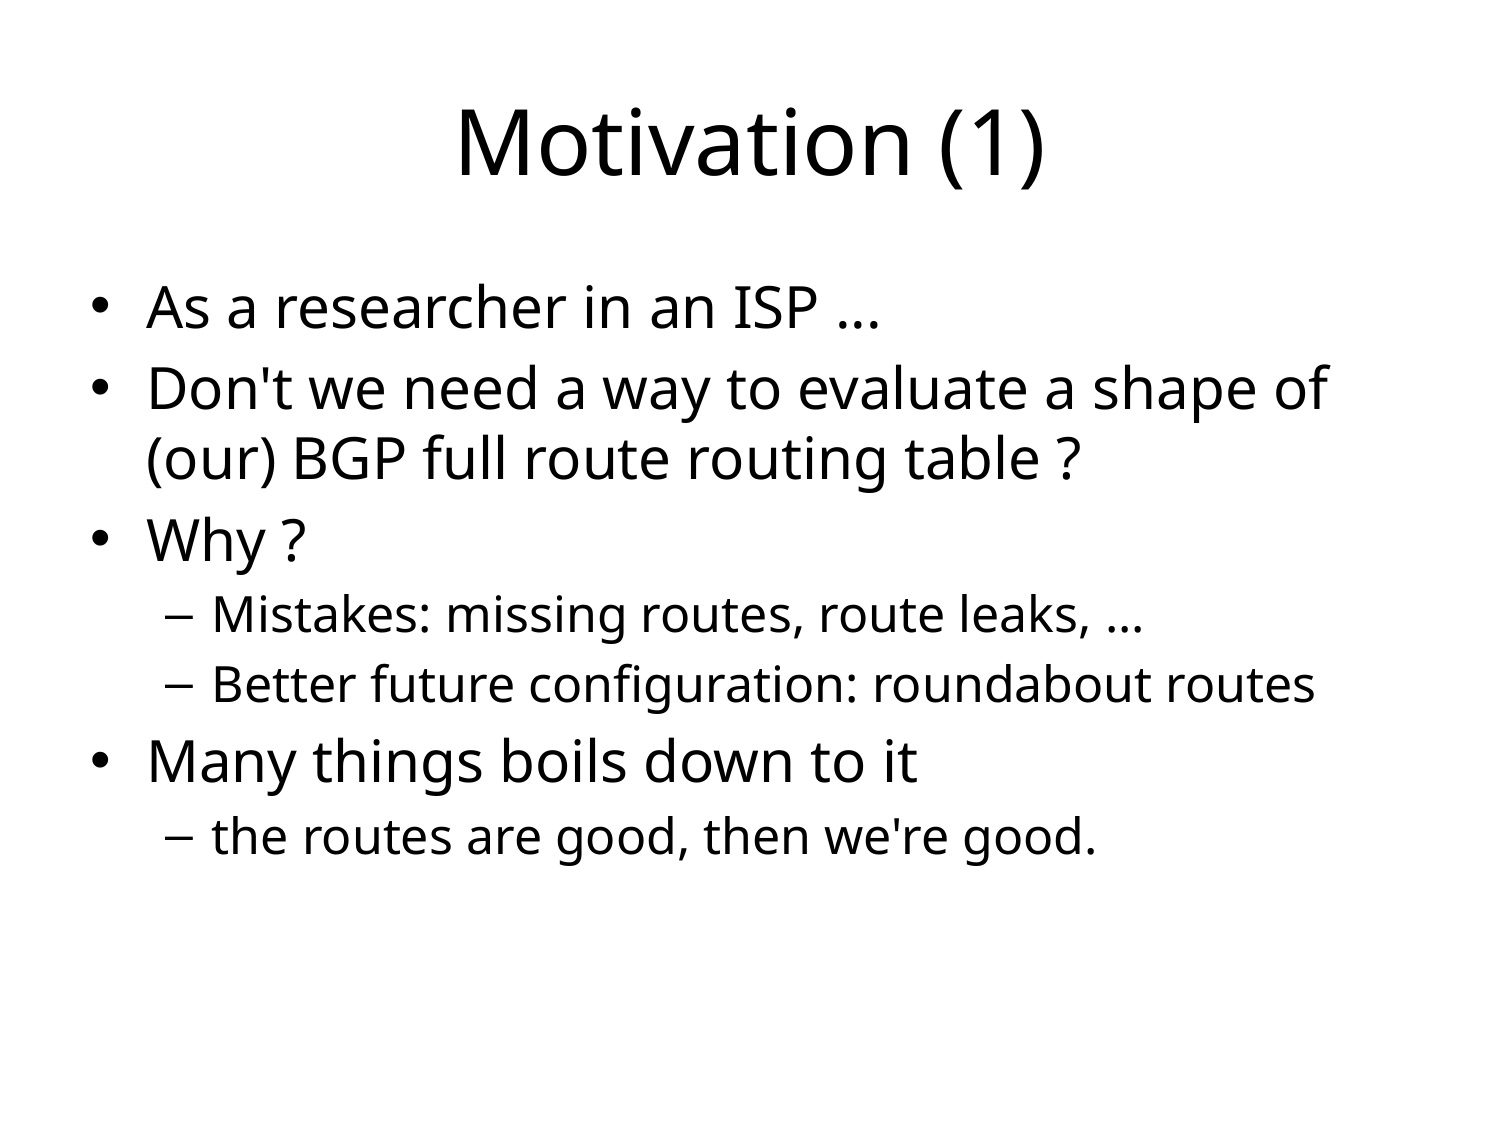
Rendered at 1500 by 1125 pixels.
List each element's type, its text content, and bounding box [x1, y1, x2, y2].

title Motivation (1) [75, 45, 1425, 233]
list As a researcher in an ISP ... Don't we need a way to evaluate a shape of (our) BGP full route routing table ? Why ? Mistakes: missing routes, route leaks, ... Better future configuration: roundabout routes Many things boils down to it the routes are good, then we're good. [75, 262, 1425, 1005]
